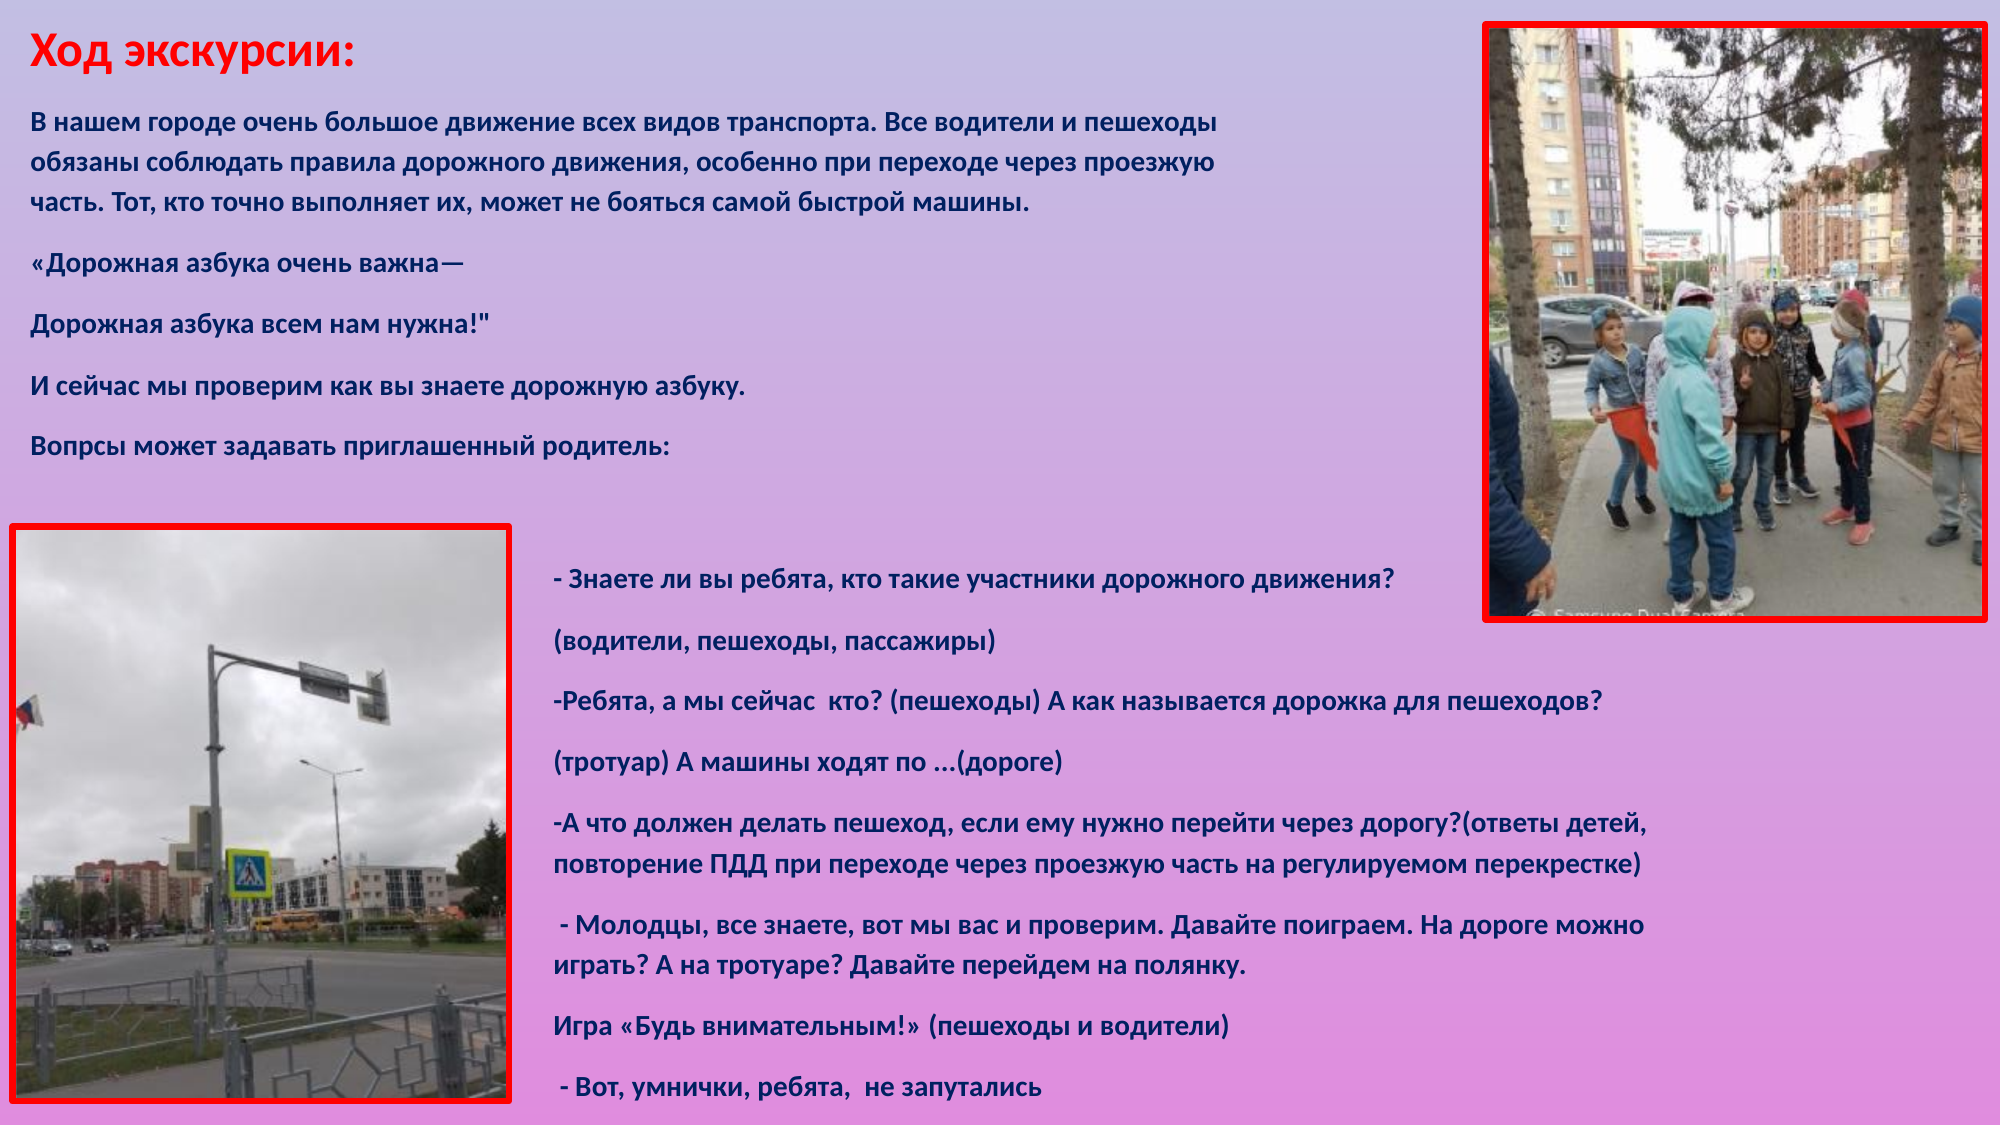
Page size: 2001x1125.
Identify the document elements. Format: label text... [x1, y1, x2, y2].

picture [0, 531, 545, 1098]
picture [1440, 29, 2000, 616]
text_box Ход экскурсии: В нашем городе очень большое движение всех видов транспорта. Все водители и пешеходы обязаны соблюдать правила дорожного движения, особенно при переходе через проезжую часть. Тот, кто точно выполняет их, может не бояться самой быстрой машины. «Дорожная азбука очень важна— Дорожная азбука всем нам нужна!" И сейчас мы проверим как вы знаете дорожную азбуку. Вопрсы может задавать приглашенный родитель: [15, 0, 1260, 470]
text_box - Знаете ли вы ребята, кто такие участники дорожного движения? (водители, пешеходы, пассажиры) -Ребята, а мы сейчас кто? (пешеходы) А как называется дорожка для пешеходов? (тротуар) А машины ходят по ...(дороге) -А что должен делать пешеход, если ему нужно перейти через дорогу?(ответы детей, повторение ПДД при переходе через проезжую часть на регулируемом перекрестке) - Молодцы, все знаете, вот мы вас и проверим. Давайте поиграем. На дороге можно играть? А на тротуаре? Давайте перейдем на полянку. Игра «Будь внимательным!» (пешеходы и водители) - Вот, умнички, ребята, не запутались [538, 547, 1748, 1110]
